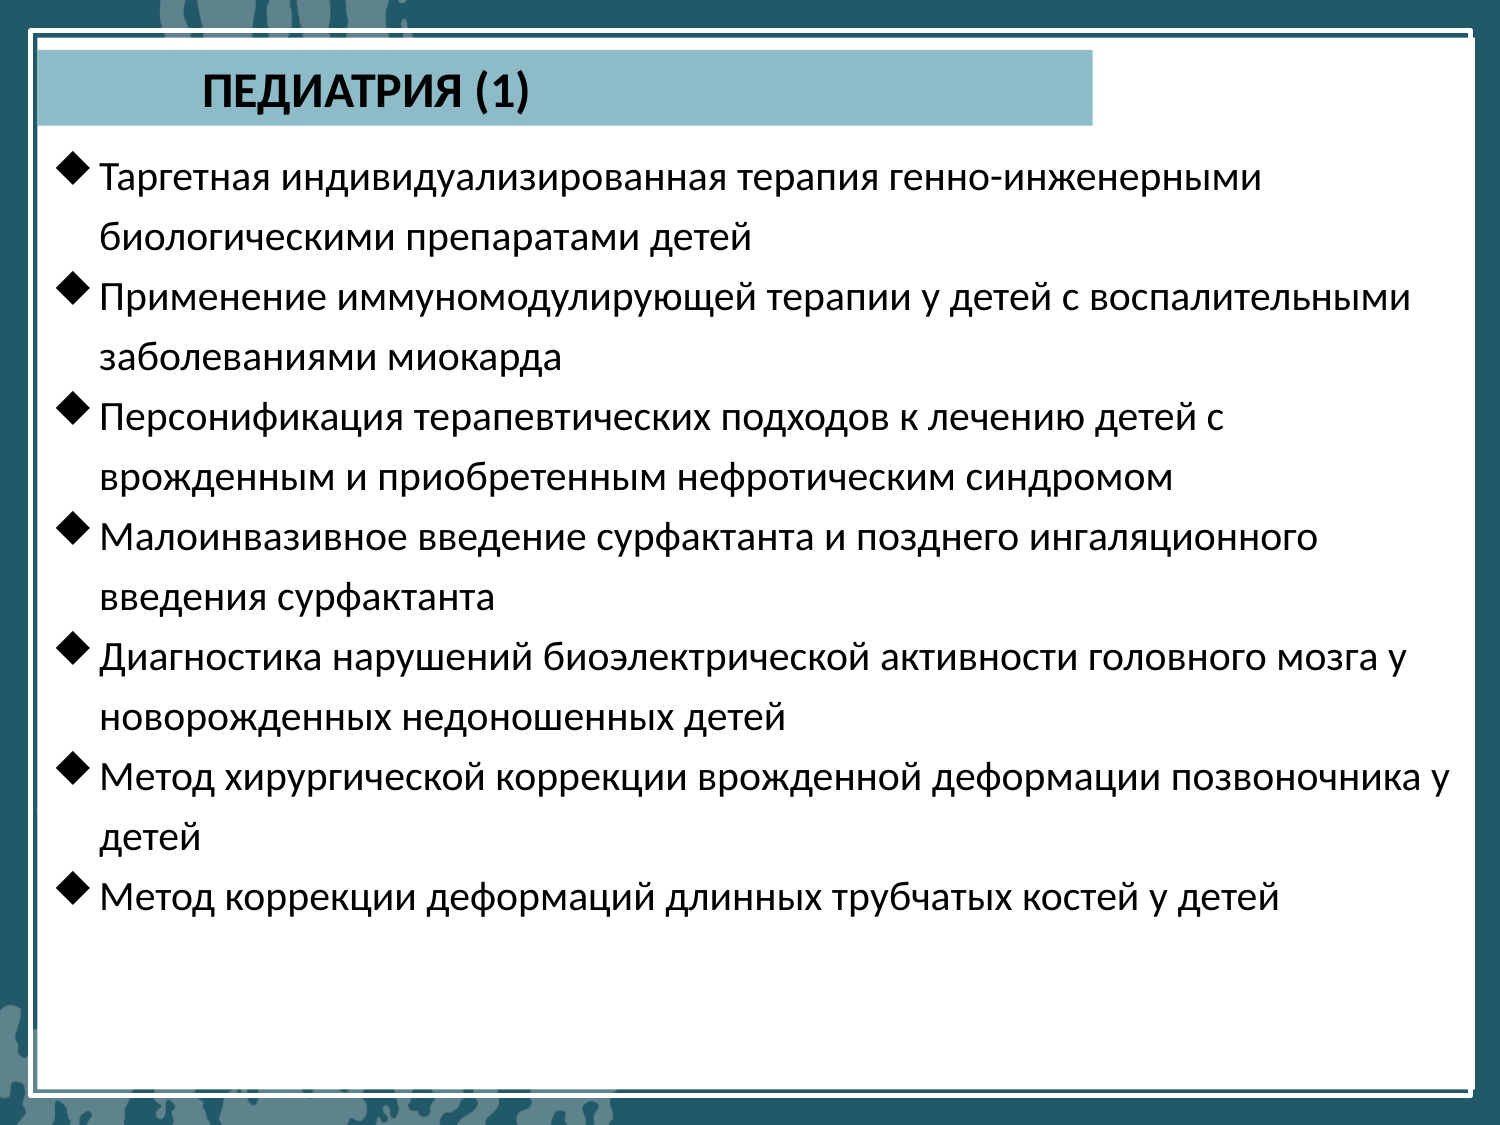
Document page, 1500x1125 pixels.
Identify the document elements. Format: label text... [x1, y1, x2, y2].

picture [0, 0, 624, 1125]
text_box [29, 29, 1473, 1098]
text_box ПЕДИАТРИЯ (1) [37, 49, 1093, 126]
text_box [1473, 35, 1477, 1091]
